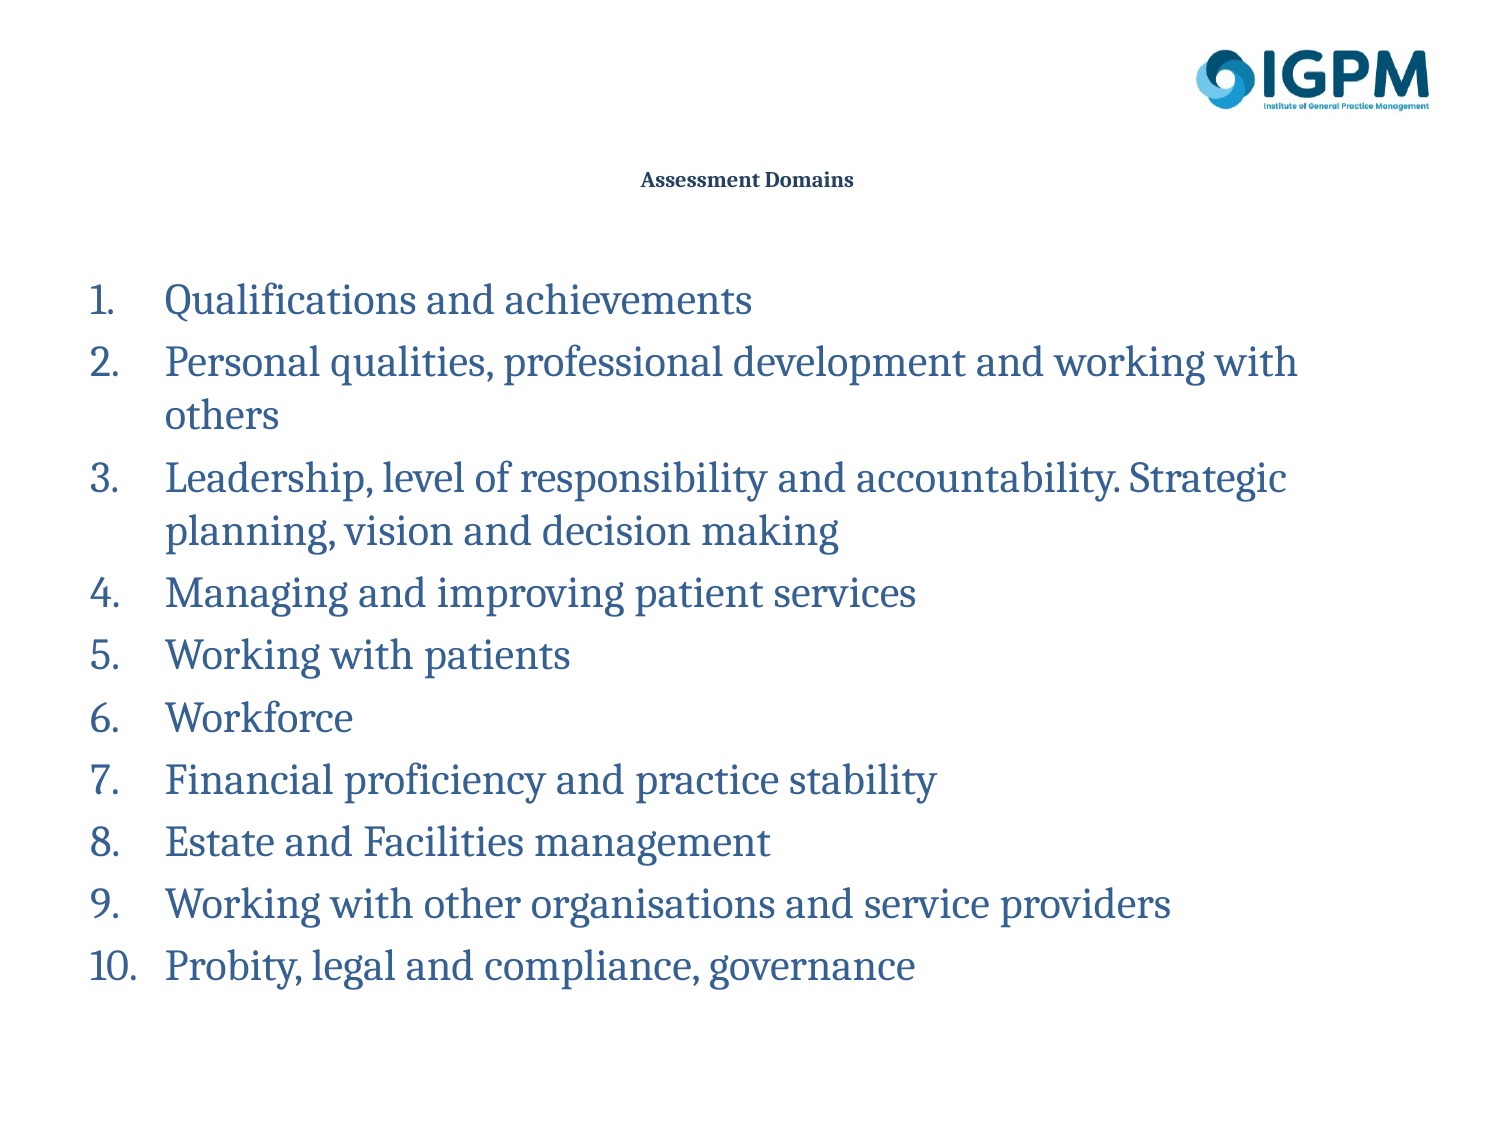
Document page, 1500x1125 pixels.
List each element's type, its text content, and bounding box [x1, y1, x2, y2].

title Assessment Domains [75, 120, 1425, 233]
picture [1186, 26, 1460, 127]
list Qualifications and achievements Personal qualities, professional development and working with others Leadership, level of responsibility and accountability. Strategic planning, vision and decision making Managing and improving patient services Working with patients Workforce Financial proficiency and practice stability Estate and Facilities management Working with other organisations and service providers Probity, legal and compliance, governance [75, 262, 1425, 1005]
